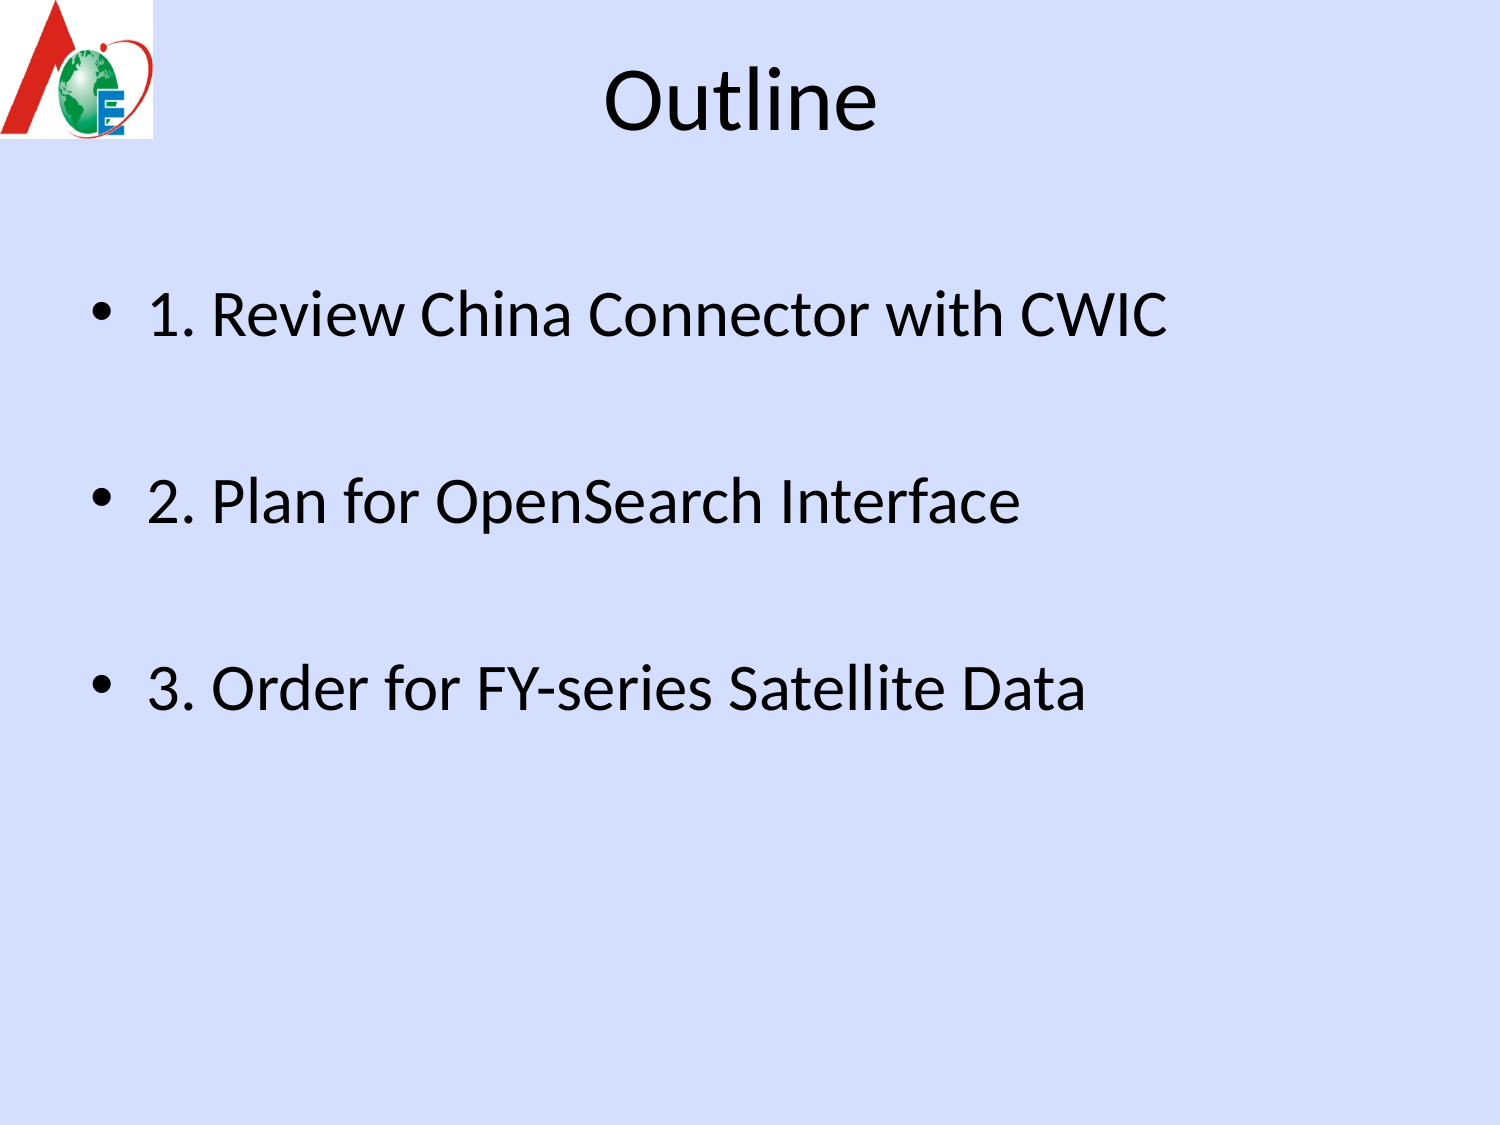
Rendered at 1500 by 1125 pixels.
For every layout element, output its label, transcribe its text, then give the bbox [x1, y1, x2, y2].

title Outline [210, 0, 1273, 188]
picture [0, 0, 153, 139]
list 1. Review China Connector with CWIC 2. Plan for OpenSearch Interface 3. Order for FY-series Satellite Data [75, 262, 1425, 1005]
